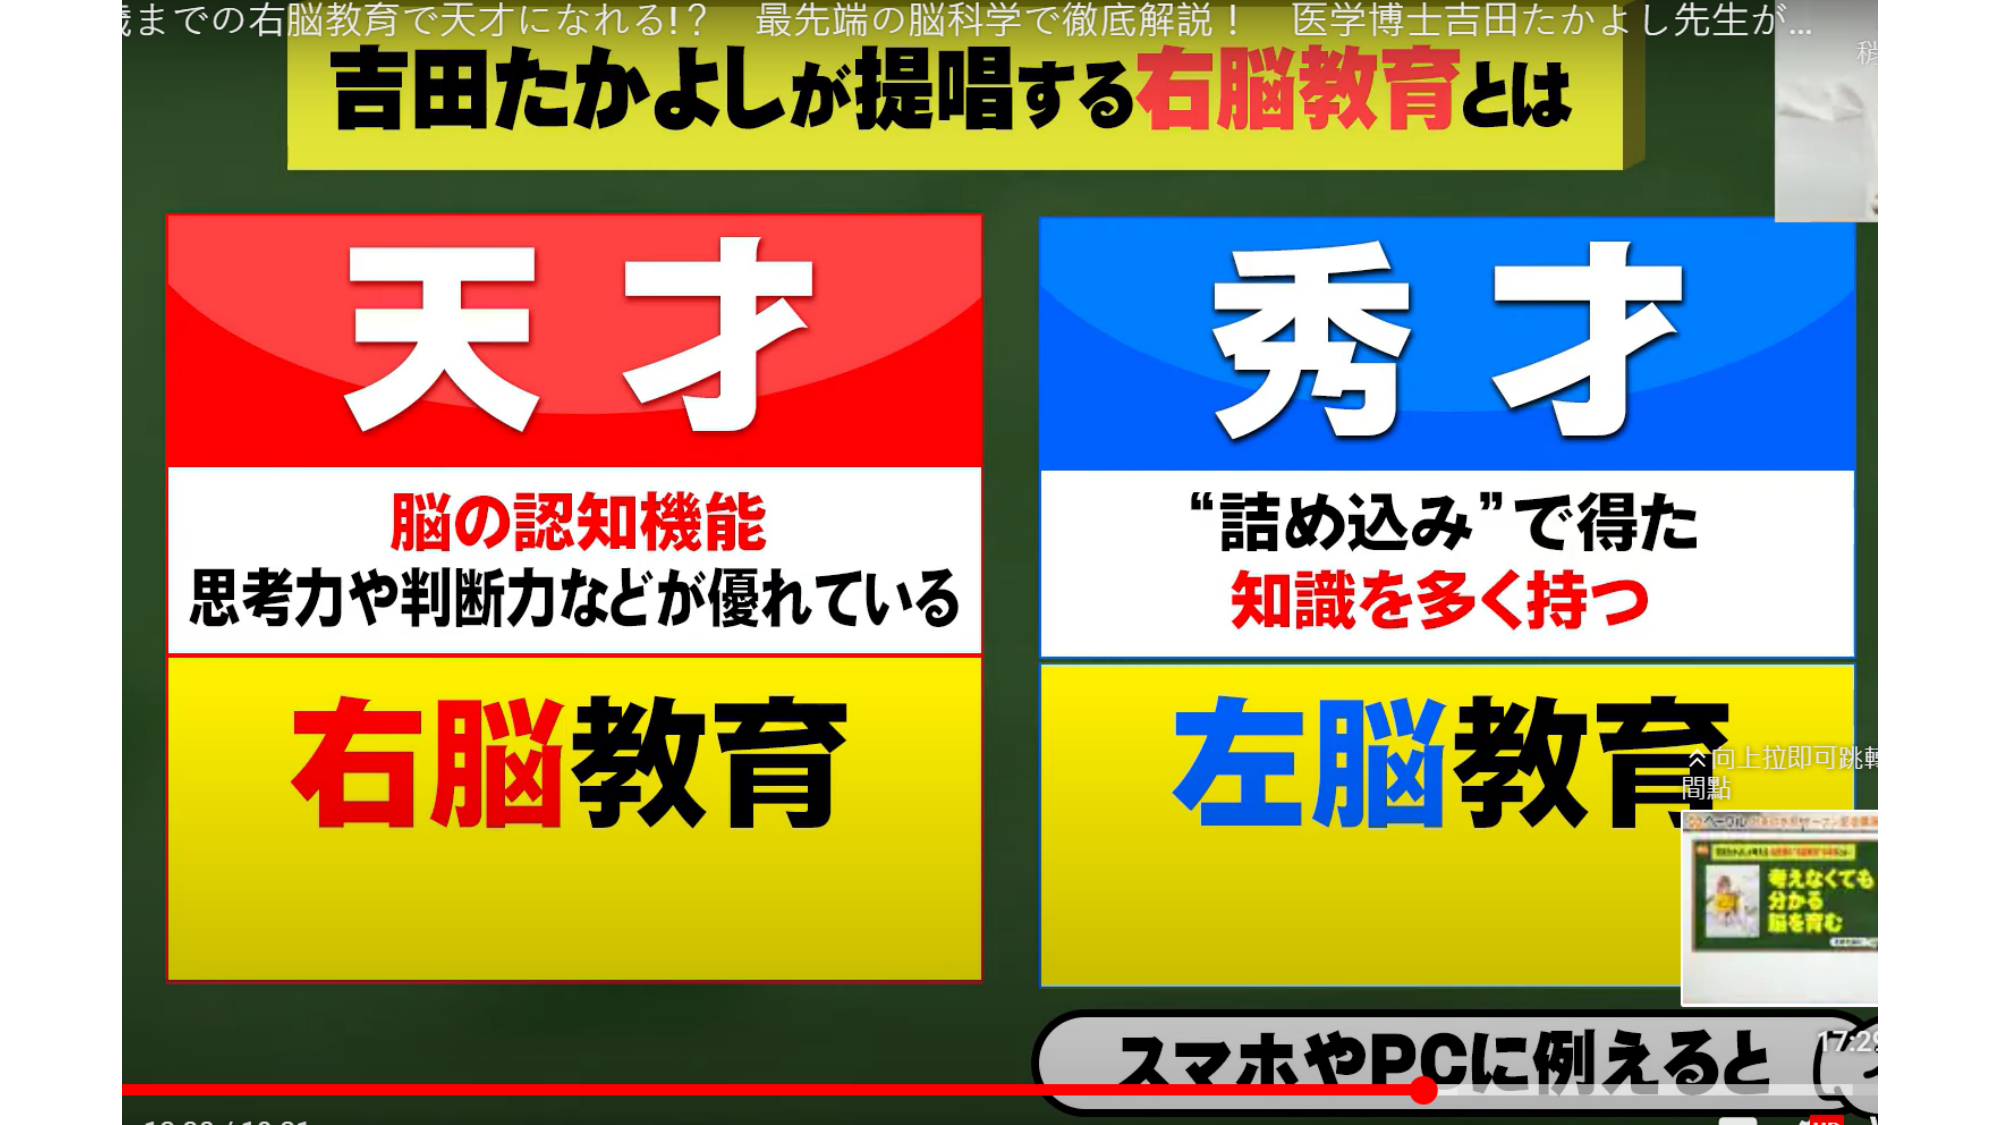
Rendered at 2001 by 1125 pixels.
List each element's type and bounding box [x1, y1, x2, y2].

picture [122, 0, 1878, 1125]
